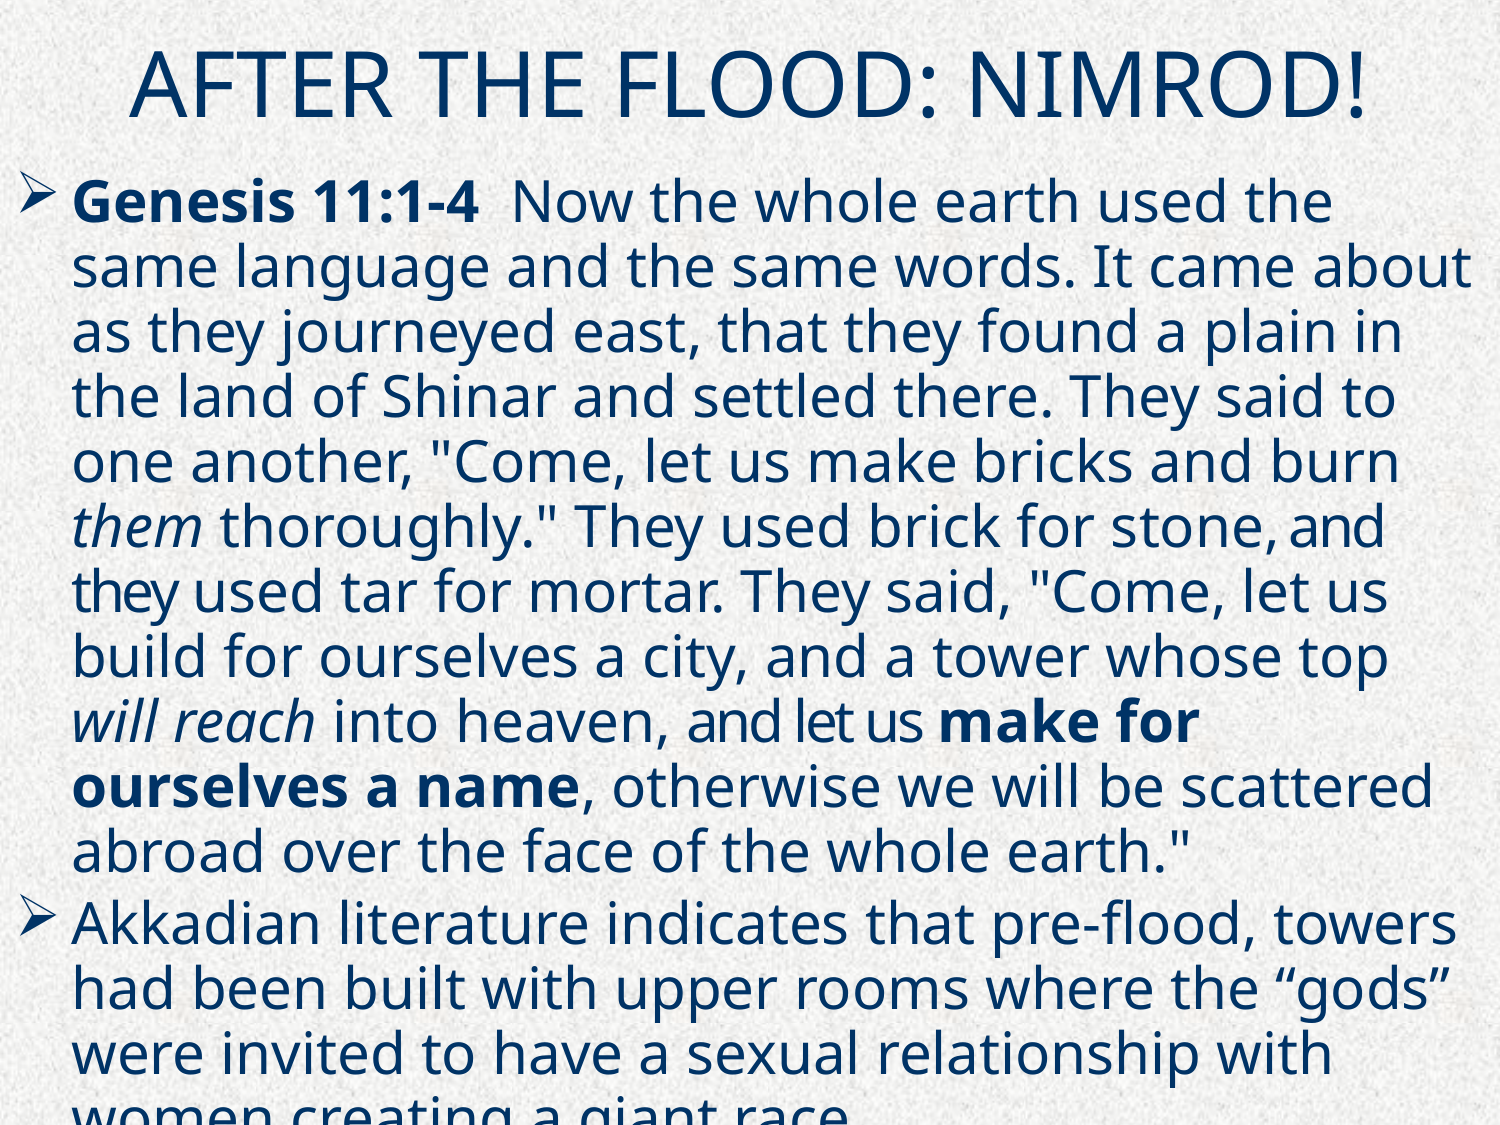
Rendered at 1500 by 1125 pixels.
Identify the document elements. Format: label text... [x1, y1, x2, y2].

list Genesis 11:1-4 Now the whole earth used the same language and the same words. It came about as they journeyed east, that they found a plain in the land of Shinar and settled there. They said to one another, "Come, let us make bricks and burn them thoroughly." They used brick for stone, and they used tar for mortar. They said, "Come, let us build for ourselves a city, and a tower whose top will reach into heaven, and let us make for ourselves a name, otherwise we will be scattered abroad over the face of the whole earth." Akkadian literature indicates that pre-flood, towers had been built with upper rooms where the “gods” were invited to have a sexual relationship with women creating a giant race [0, 162, 1500, 1125]
title AFTER THE FLOOD: NIMROD! [0, 0, 1500, 162]
